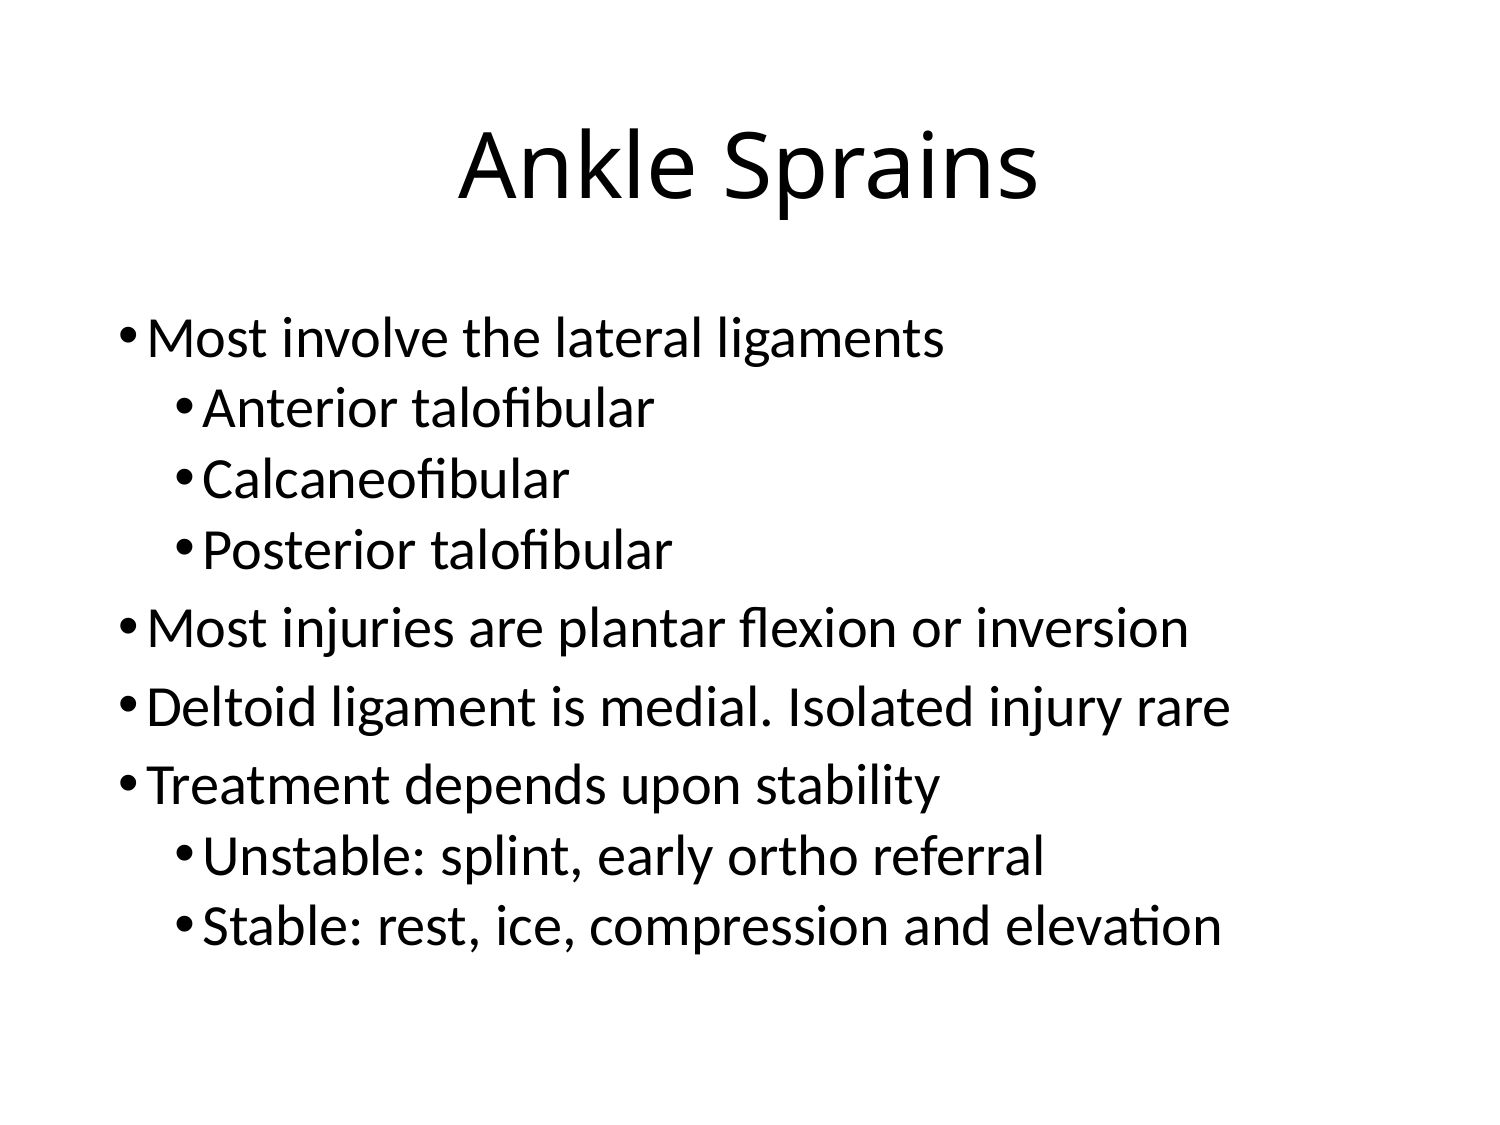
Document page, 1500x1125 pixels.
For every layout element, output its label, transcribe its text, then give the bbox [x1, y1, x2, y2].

title Ankle Sprains [103, 59, 1397, 278]
list Most involve the lateral ligaments Anterior talofibular Calcaneofibular Posterior talofibular Most injuries are plantar flexion or inversion Deltoid ligament is medial. Isolated injury rare Treatment depends upon stability Unstable: splint, early ortho referral Stable: rest, ice, compression and elevation [103, 299, 1397, 1014]
